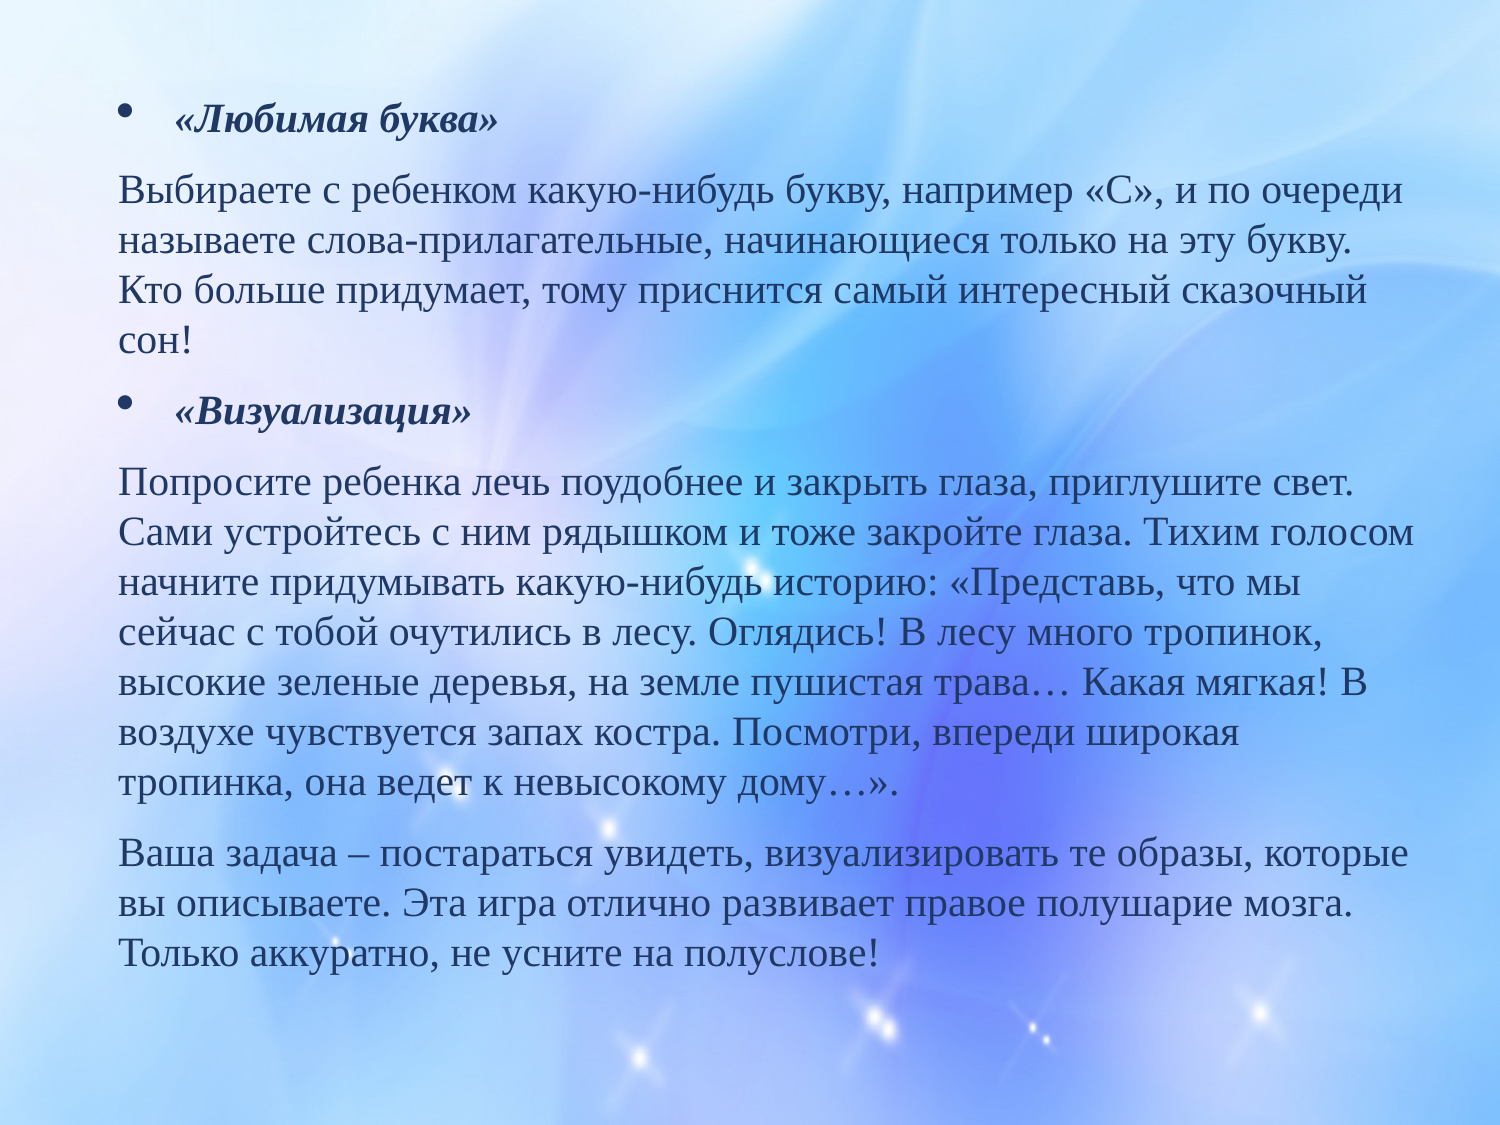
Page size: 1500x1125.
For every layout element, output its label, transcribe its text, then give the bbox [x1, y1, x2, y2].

list «Любимая буква» Выбираете с ребенком какую-нибудь букву, например «С», и по очереди называете слова-прилагательные, начинающиеся только на эту букву. Кто больше придумает, тому приснится самый интересный сказочный сон! «Визуализация» Попросите ребенка лечь поудобнее и закрыть глаза, приглушите свет. Сами устройтесь с ним рядышком и тоже закройте глаза. Тихим голосом начните придумывать какую-нибудь историю: «Представь, что мы сейчас с тобой очутились в лесу. Оглядись! В лесу много тропинок, высокие зеленые деревья, на земле пушистая трава… Какая мягкая! В воздухе чувствуется запах костра. Посмотри, впереди широкая тропинка, она ведет к невысокому дому…». Ваша задача – постараться увидеть, визуализировать те образы, которые вы описываете. Эта игра отлично развивает правое полушарие мозга. Только аккуратно, не усните на полуслове! [103, 82, 1438, 1077]
